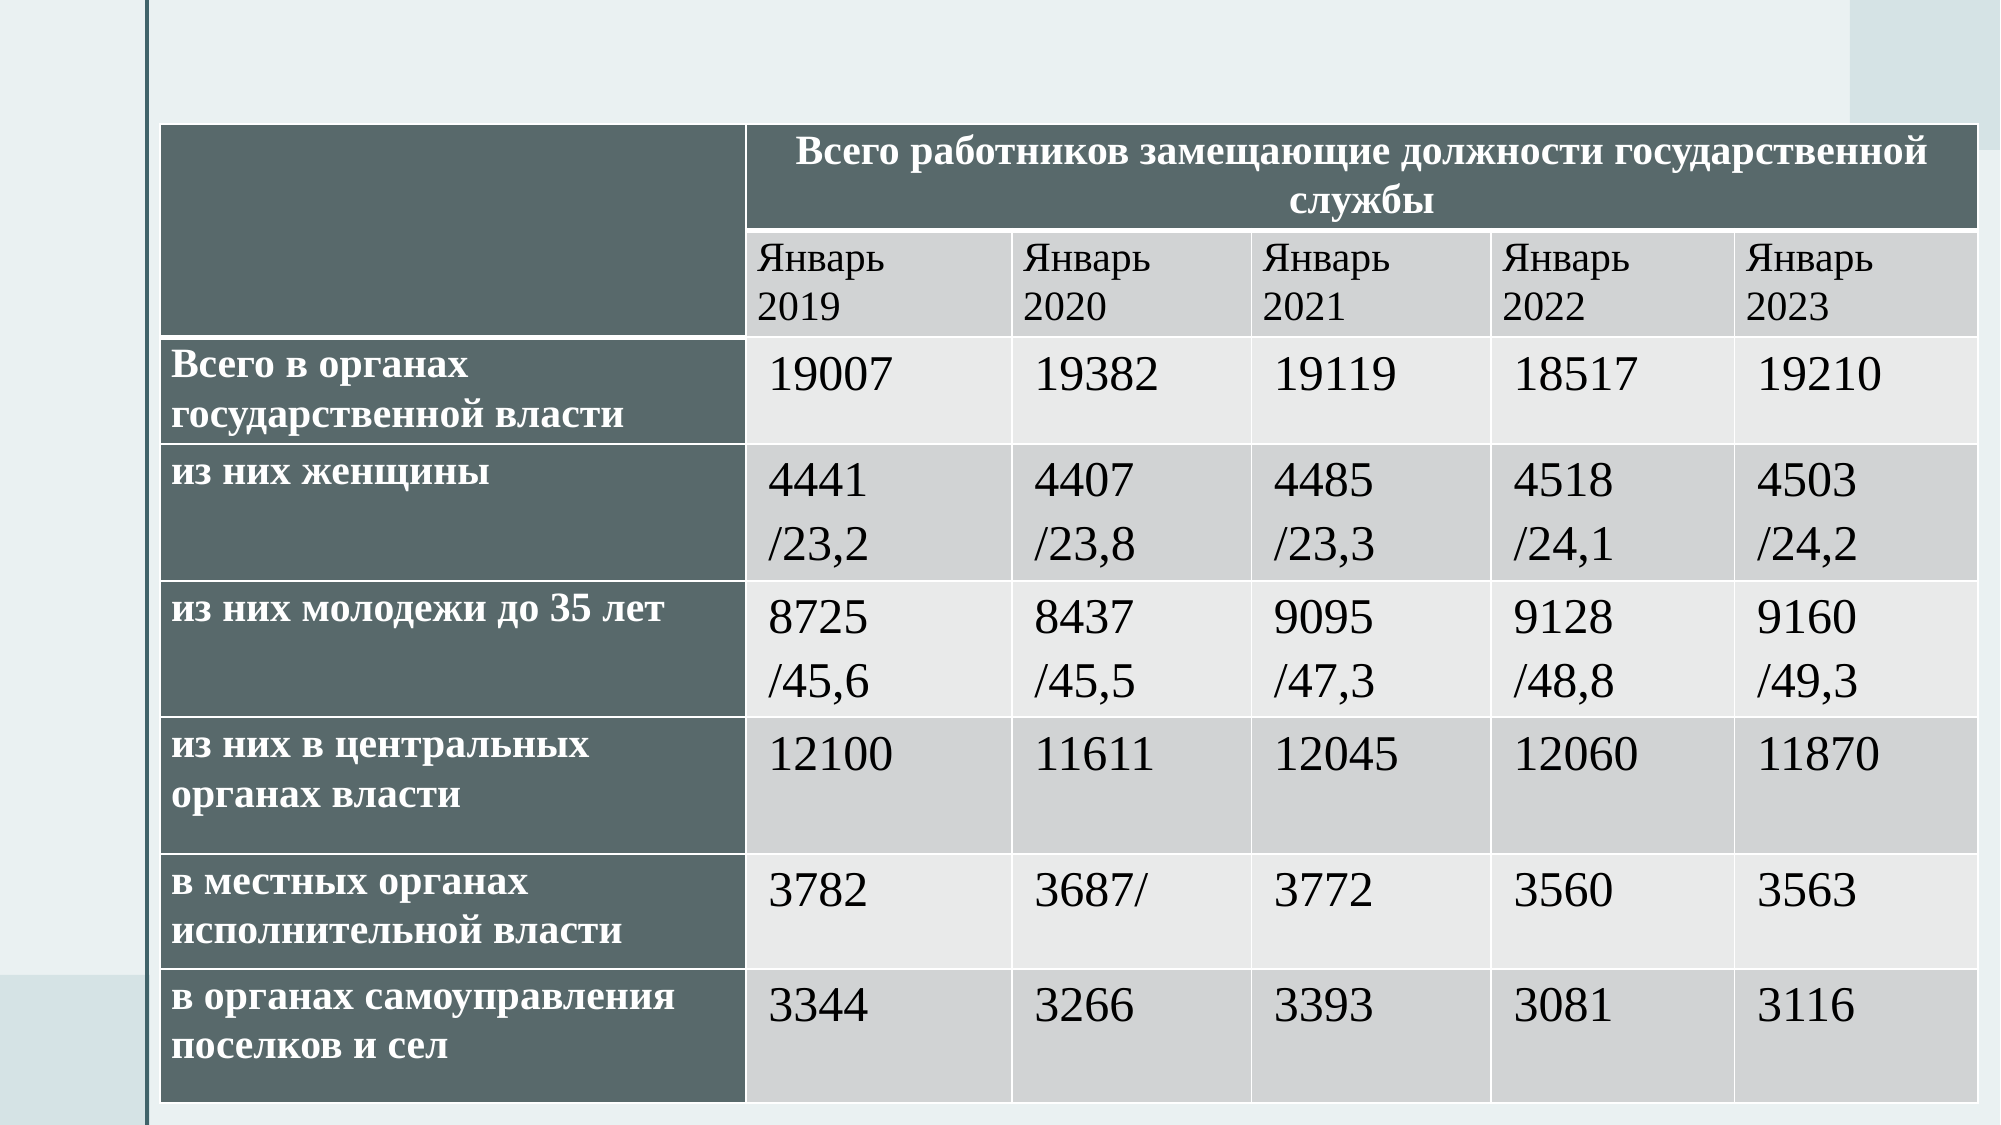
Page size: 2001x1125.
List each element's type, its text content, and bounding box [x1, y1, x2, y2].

table_cell 9128 /48,8 [1492, 582, 1734, 716]
table_cell 4518 /24,1 [1492, 445, 1734, 580]
table_cell Всего в органах государственной власти [161, 340, 745, 443]
table_cell 4441 /23,2 [747, 445, 1011, 580]
table_cell в органах самоуправления поселков и сел [161, 970, 745, 1102]
table_cell 3687/ [1013, 855, 1251, 968]
table_cell 18517 [1492, 338, 1734, 443]
table_cell из них в центральных органах власти [161, 718, 745, 853]
table_cell 19210 [1735, 338, 1977, 443]
table_cell 19007 [747, 338, 1011, 443]
table_cell 3266 [1013, 970, 1251, 1102]
table_cell 8725 /45,6 [747, 582, 1011, 716]
table_cell 3081 [1492, 970, 1734, 1102]
table_header [161, 125, 745, 335]
table_cell из них молодежи до 35 лет [161, 582, 745, 716]
table_cell 4407 /23,8 [1013, 445, 1251, 580]
table_cell Январь 2019 [747, 233, 1011, 336]
table_cell 11611 [1013, 718, 1251, 853]
table_cell 3772 [1252, 855, 1490, 968]
table_cell в местных органах исполнительной власти [161, 855, 745, 968]
table_cell 12060 [1492, 718, 1734, 853]
table_cell 12100 [747, 718, 1011, 853]
table_cell 3782 [747, 855, 1011, 968]
table_cell 19119 [1252, 338, 1490, 443]
table_cell 4485 /23,3 [1252, 445, 1490, 580]
table_header Всего работников замещающие должности государственной службы [747, 125, 1977, 228]
table_cell Январь 2020 [1013, 233, 1251, 336]
table_cell из них женщины [161, 445, 745, 580]
table_cell Январь 2021 [1252, 233, 1490, 336]
table_cell 3116 [1735, 970, 1977, 1102]
table_cell 12045 [1252, 718, 1490, 853]
table_cell 9095 /47,3 [1252, 582, 1490, 716]
table_cell 19382 [1013, 338, 1251, 443]
table_cell 8437 /45,5 [1013, 582, 1251, 716]
table_cell 3393 [1252, 970, 1490, 1102]
table_cell Январь 2023 [1735, 233, 1977, 336]
table_cell 9160 /49,3 [1735, 582, 1977, 716]
table_cell 3560 [1492, 855, 1734, 968]
table_cell 11870 [1735, 718, 1977, 853]
table_cell Январь 2022 [1492, 233, 1734, 336]
table_cell 3344 [747, 970, 1011, 1102]
table_cell 3563 [1735, 855, 1977, 968]
table_cell 4503 /24,2 [1735, 445, 1977, 580]
